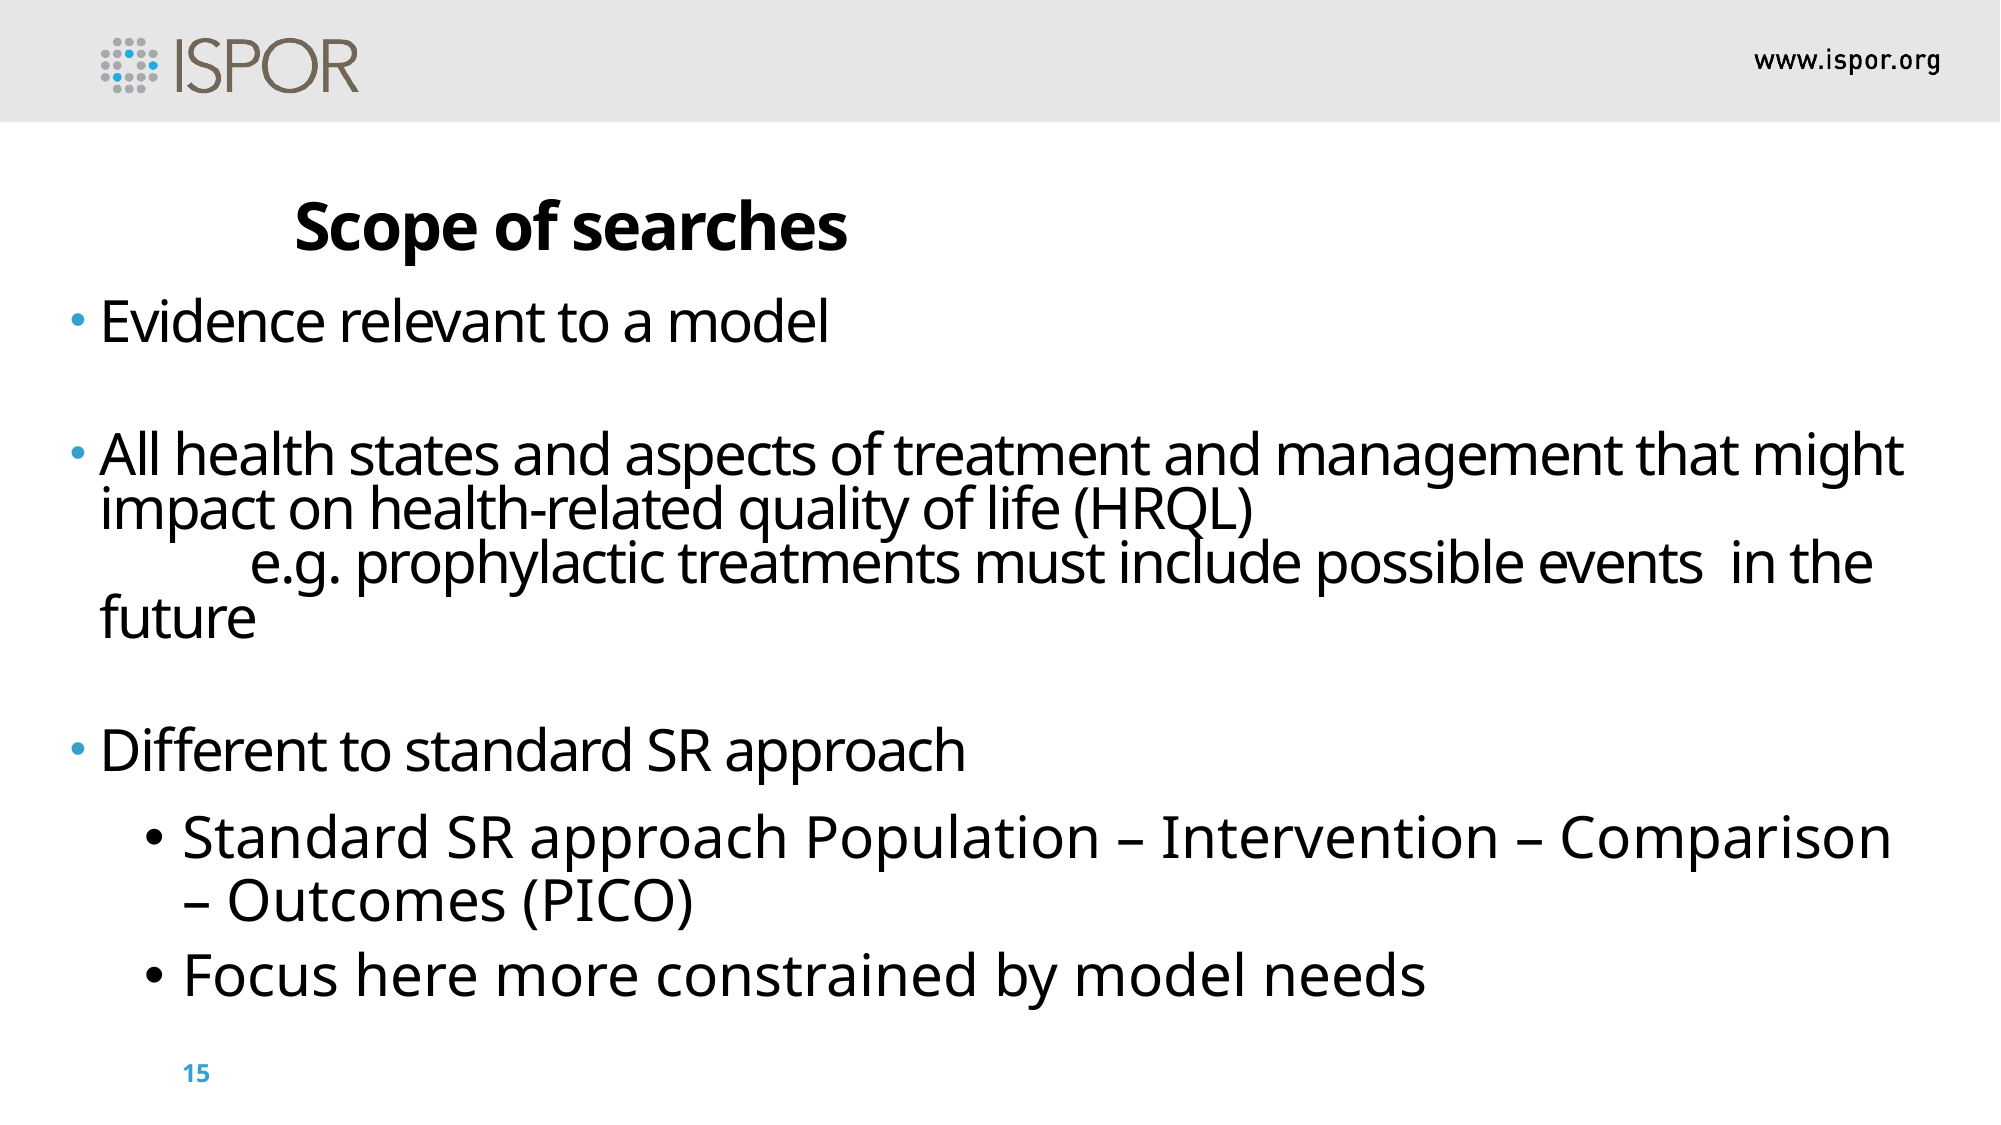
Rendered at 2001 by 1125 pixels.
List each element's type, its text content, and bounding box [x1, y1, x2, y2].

picture [1738, 34, 1962, 89]
picture [87, 23, 407, 100]
list Scope of searches [279, 185, 1459, 292]
slide_number 15 [167, 1044, 330, 1105]
list Evidence relevant to a model All health states and aspects of treatment and management that might impact on health-related quality of life (HRQL) e.g. prophylactic treatments must include possible events in the future Different to standard SR approach Standard SR approach Population – Intervention – Comparison – Outcomes (PICO) Focus here more constrained by model needs [55, 292, 1947, 1028]
